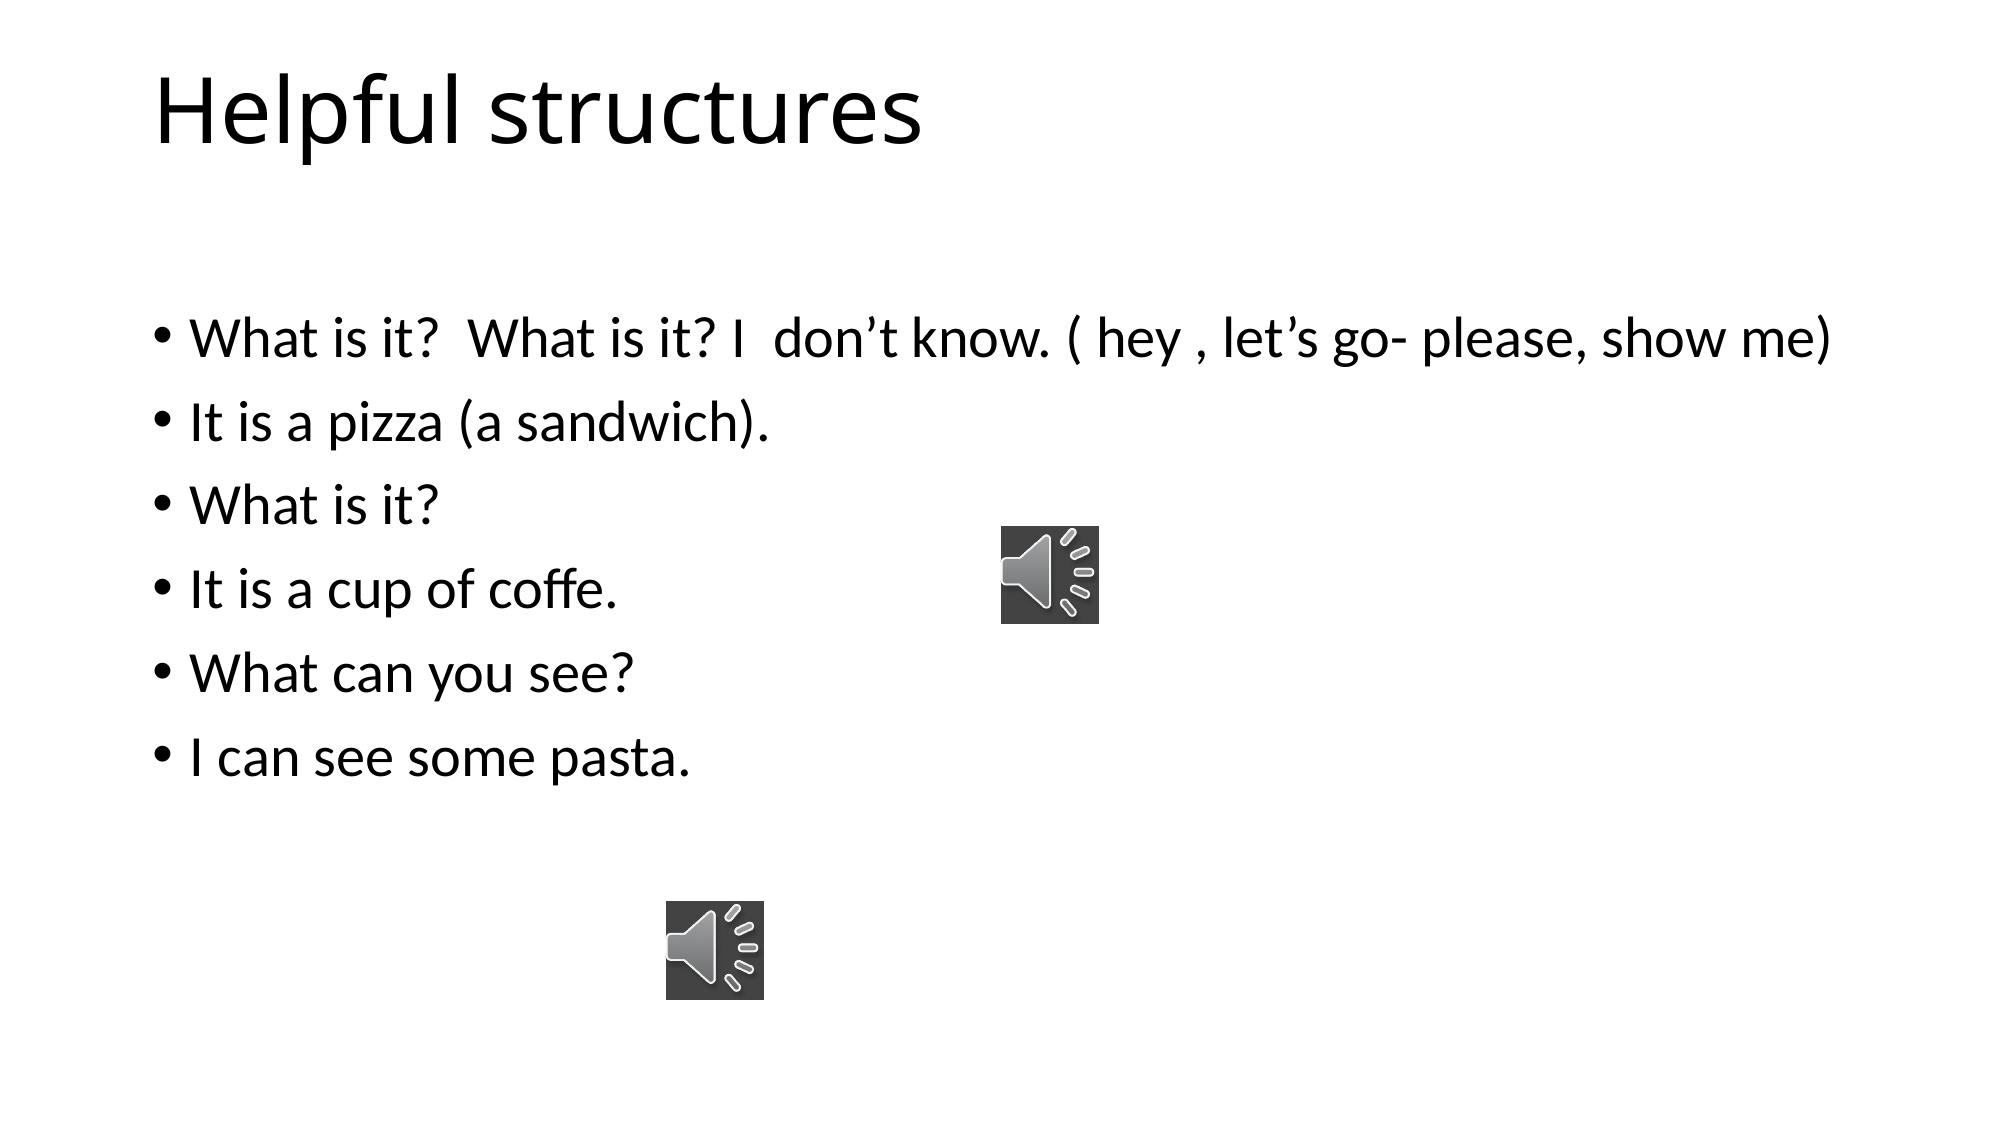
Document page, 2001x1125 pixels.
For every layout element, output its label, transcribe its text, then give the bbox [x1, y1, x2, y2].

picture [664, 900, 765, 1001]
list What is it? What is it? I don’t know. ( hey , let’s go- please, show me) It is a pizza (a sandwich). What is it? It is a cup of coffe. What can you see? I can see some pasta. [137, 299, 1863, 1014]
title Helpful structures [137, 59, 1863, 278]
picture [999, 525, 1100, 626]
